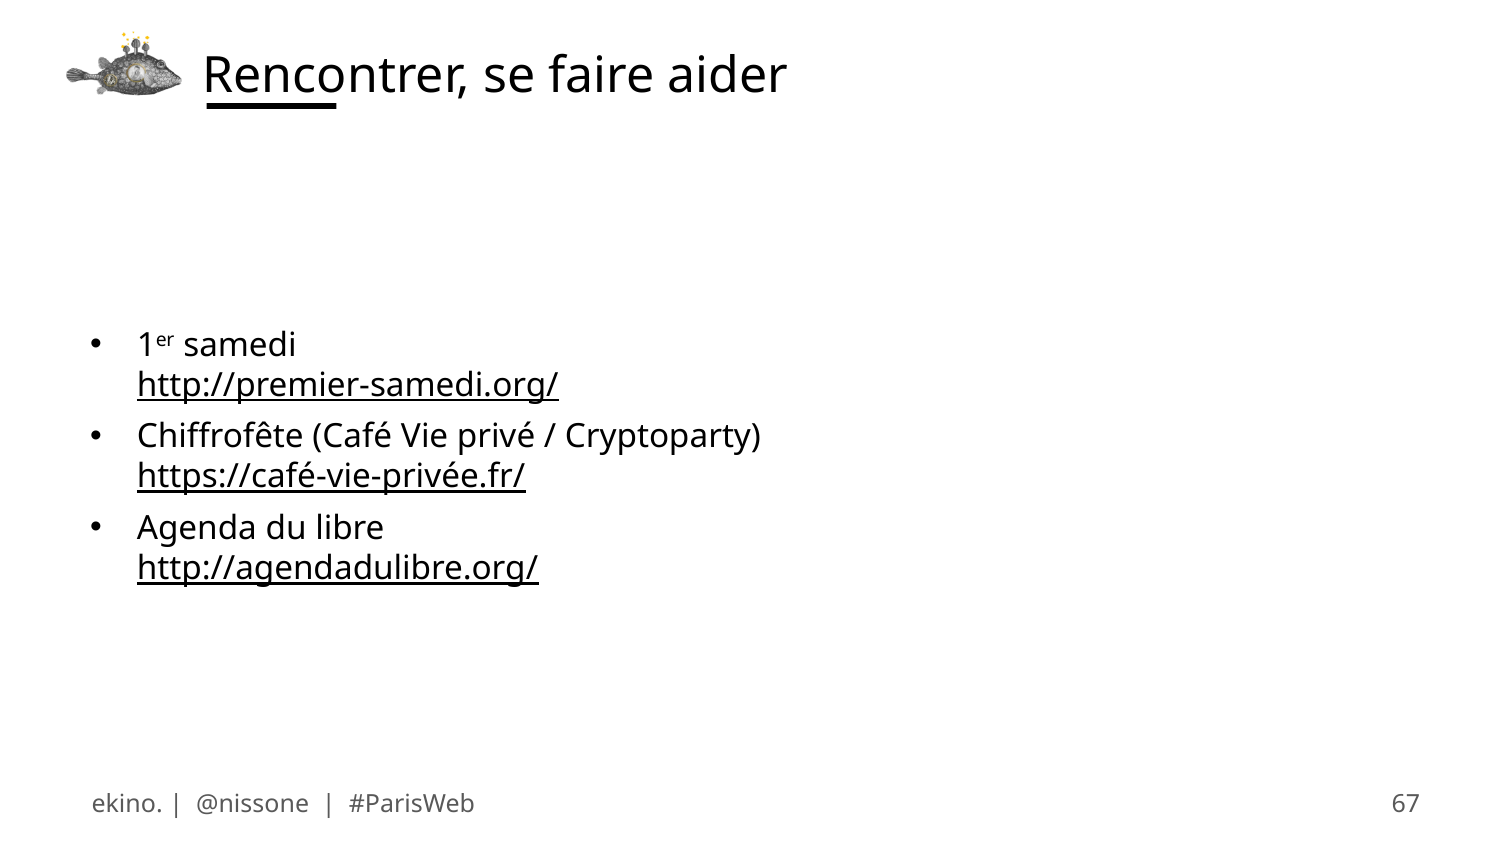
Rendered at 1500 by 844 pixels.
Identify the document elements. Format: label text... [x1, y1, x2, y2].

title Rencontrer, se faire aider [187, 33, 1436, 112]
footer ekino. | @nissone | #ParisWeb [76, 782, 988, 827]
list 1er samedi http://premier-samedi.org/ Chiffrofête (Café Vie privé / Cryptoparty) https://café-vie-privée.fr/ Agenda du libre http://agendadulibre.org/ [75, 138, 1436, 777]
picture [64, 23, 188, 103]
slide_number 67 [1085, 782, 1436, 827]
